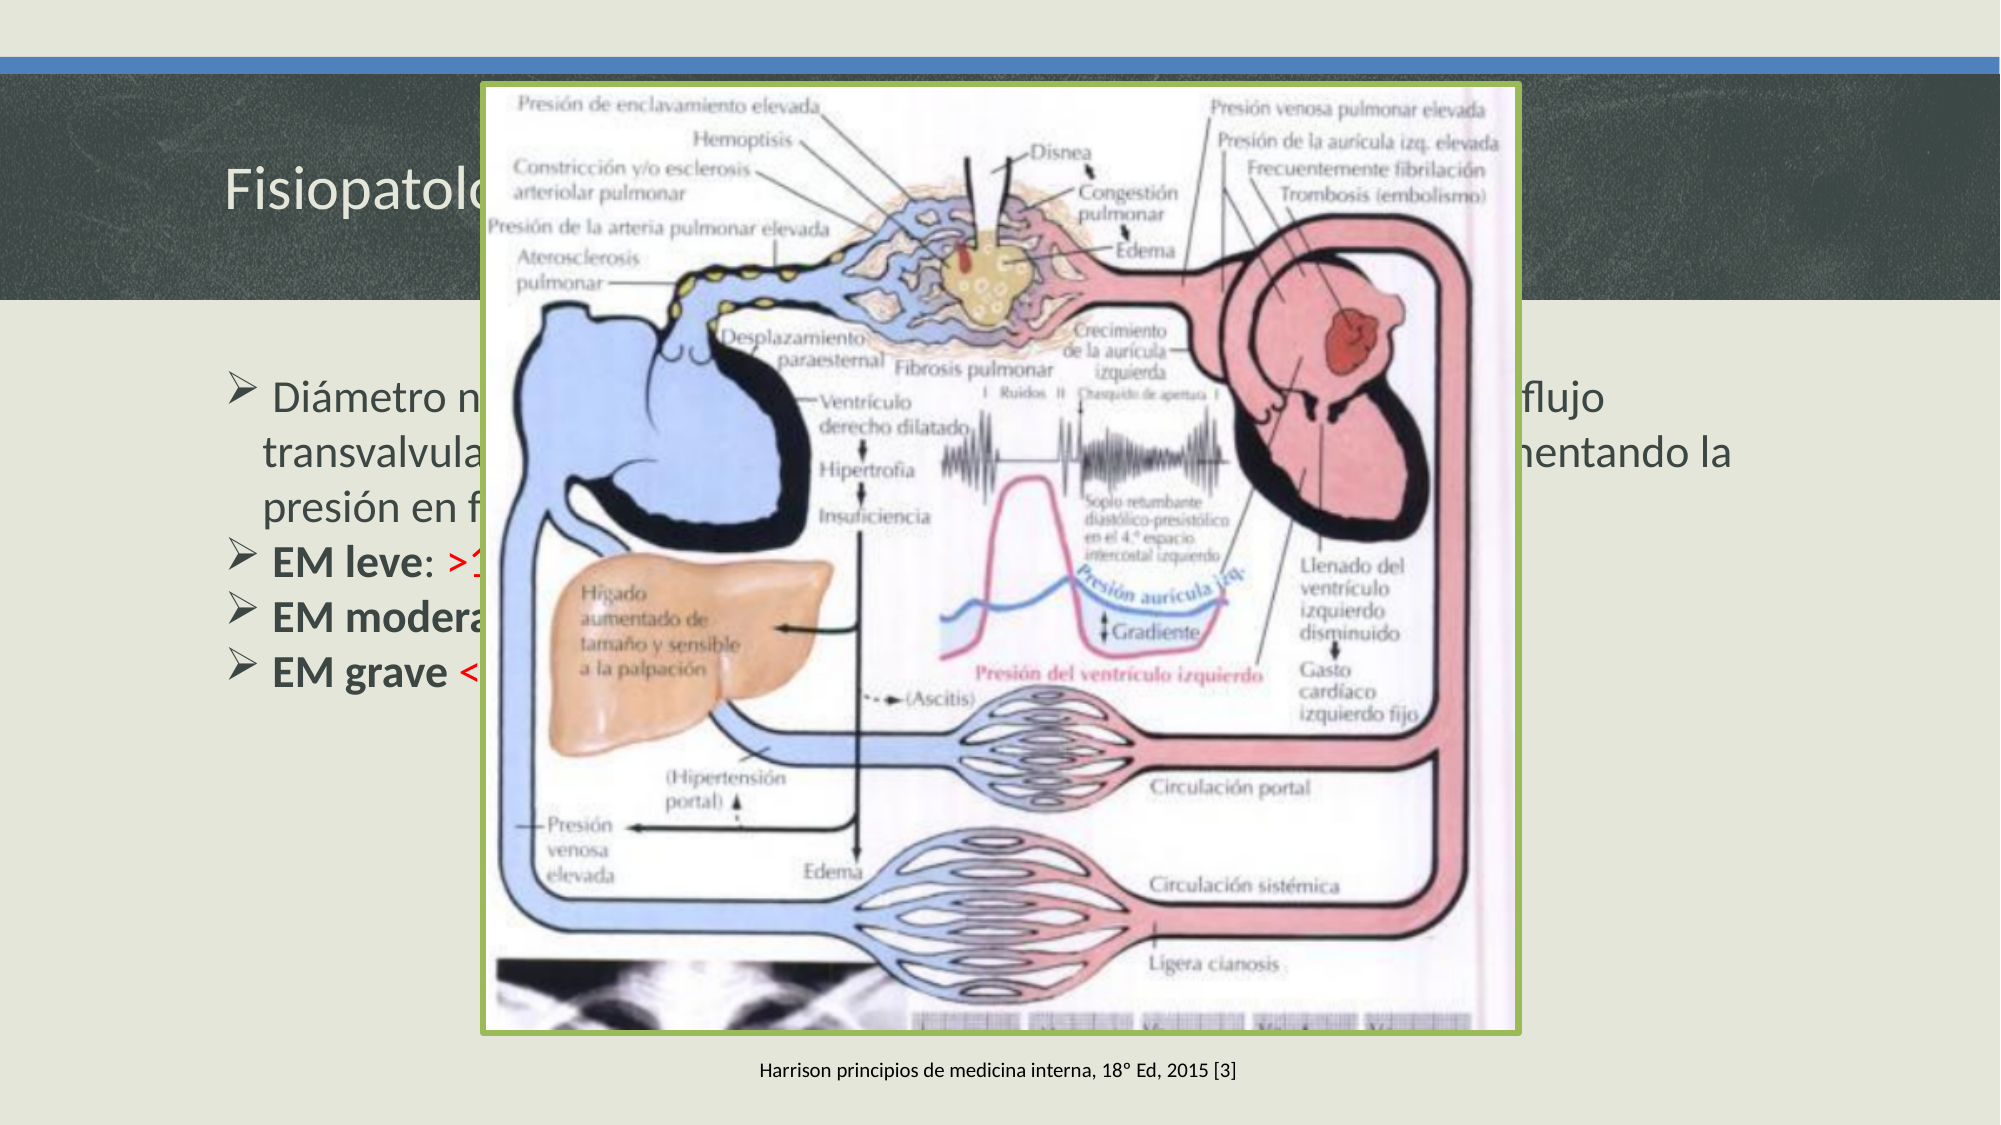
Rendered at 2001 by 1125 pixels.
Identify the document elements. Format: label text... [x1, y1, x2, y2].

text_box Fisiopatología [210, 76, 1790, 300]
text_box Diámetro normal mitral de 4 a 6 cm, cuando el diámetro <2 cm el flujo transvalvular se mantiene gracias un de presión en la aurícula, aumentando la presión en forma retrograda en todo el circuito pulmonar. EM leve: >1.5 cm. EM moderada: 1 a 1.5 cm. EM grave < 1 cm. [1522, 359, 1790, 1014]
picture [486, 87, 1516, 1031]
picture [0, 74, 2000, 300]
text_box Harrison principios de medicina interna, 18º Ed, 2015 [3] [319, 1011, 1677, 1125]
text_box Diámetro normal mitral de 4 a 6 cm, cuando el diámetro <2 cm el flujo transvalvular se mantiene gracias un de presión en la aurícula, aumentando la presión en forma retrograda en todo el circuito pulmonar. EM leve: >1.5 cm. EM moderada: 1 a 1.5 cm. EM grave < 1 cm. [210, 359, 480, 1014]
